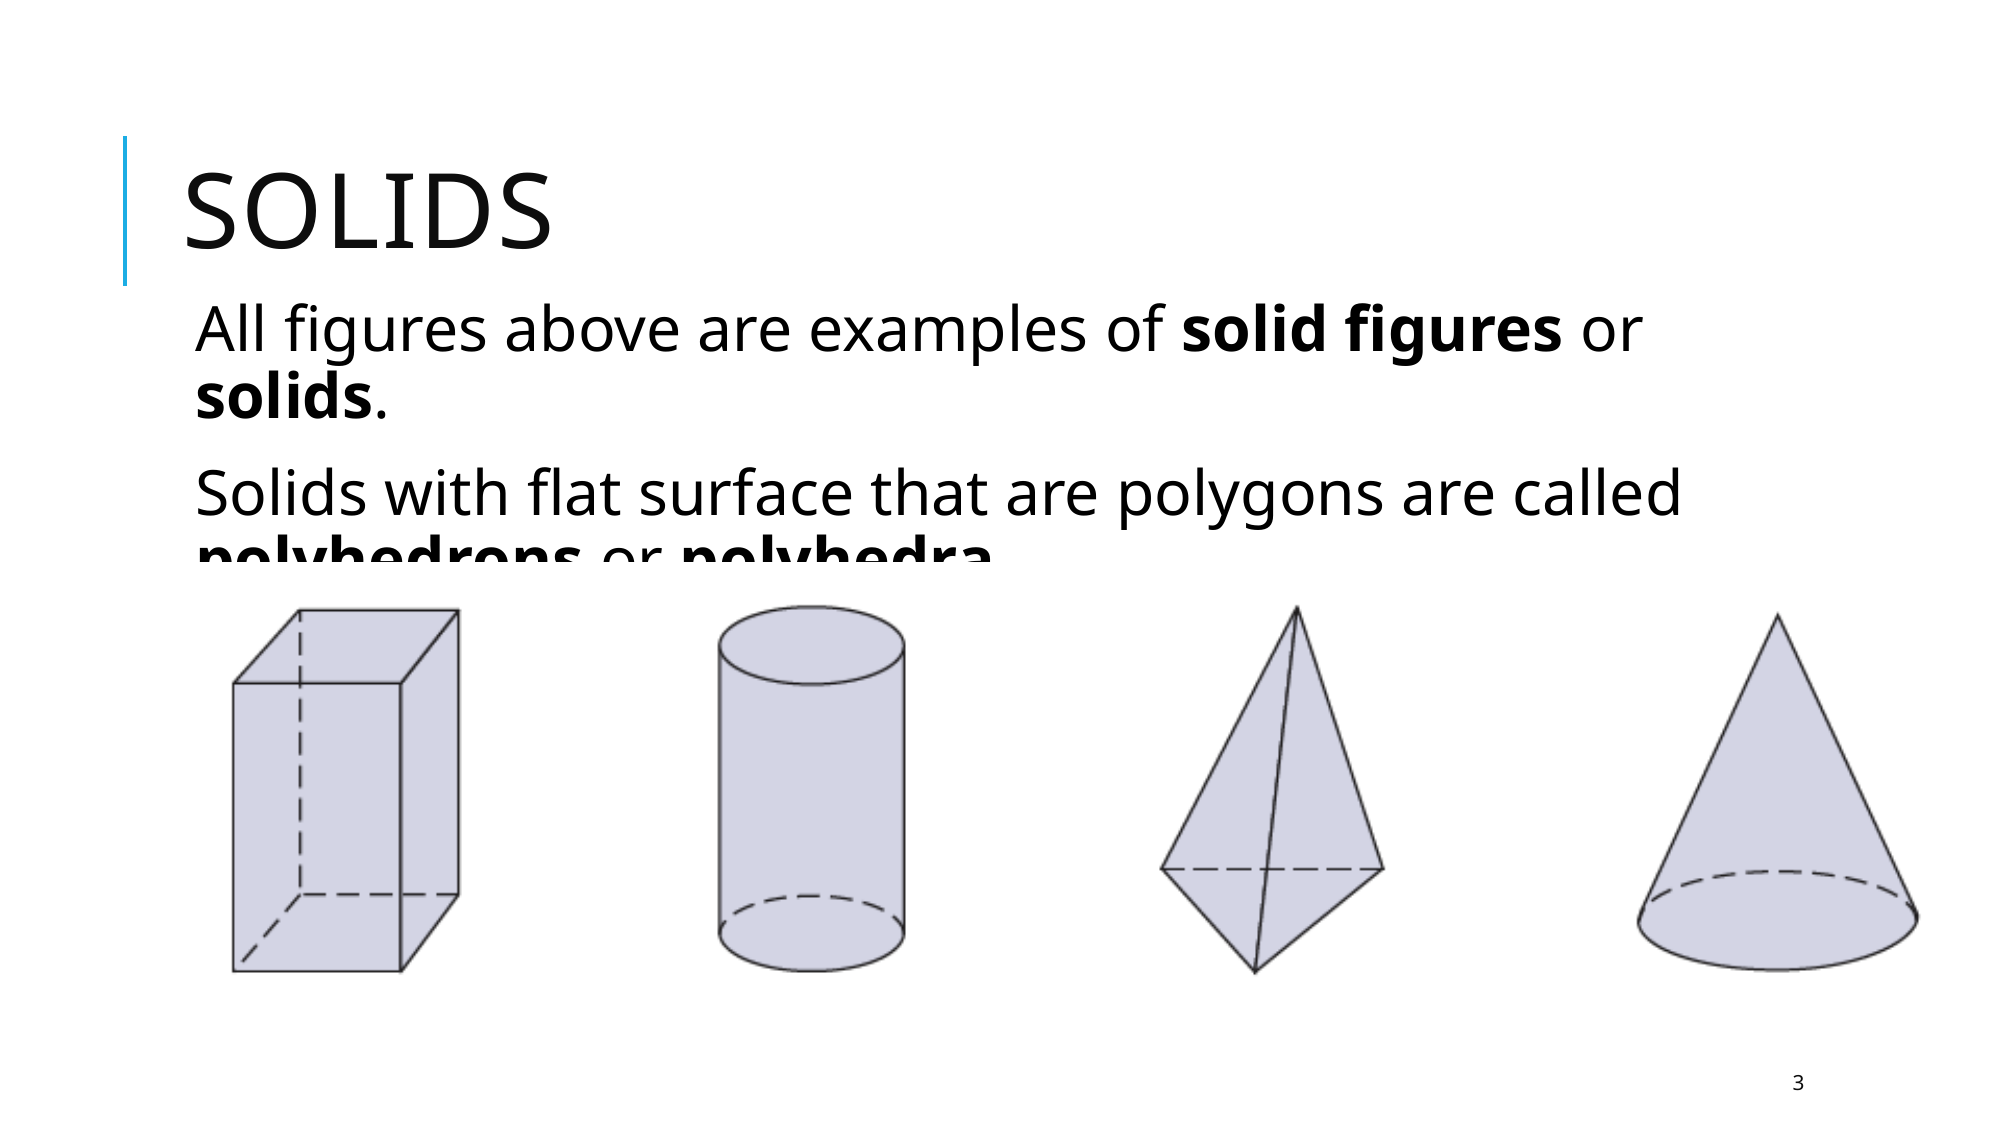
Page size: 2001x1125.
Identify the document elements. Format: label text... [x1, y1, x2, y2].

picture [191, 562, 1944, 999]
slide_number 3 [1777, 1061, 1938, 1107]
title Solids [168, 96, 1763, 342]
list All figures above are examples of solid figures or solids. Solids with flat surface that are polygons are called polyhedrons or polyhedra. [187, 290, 1858, 560]
